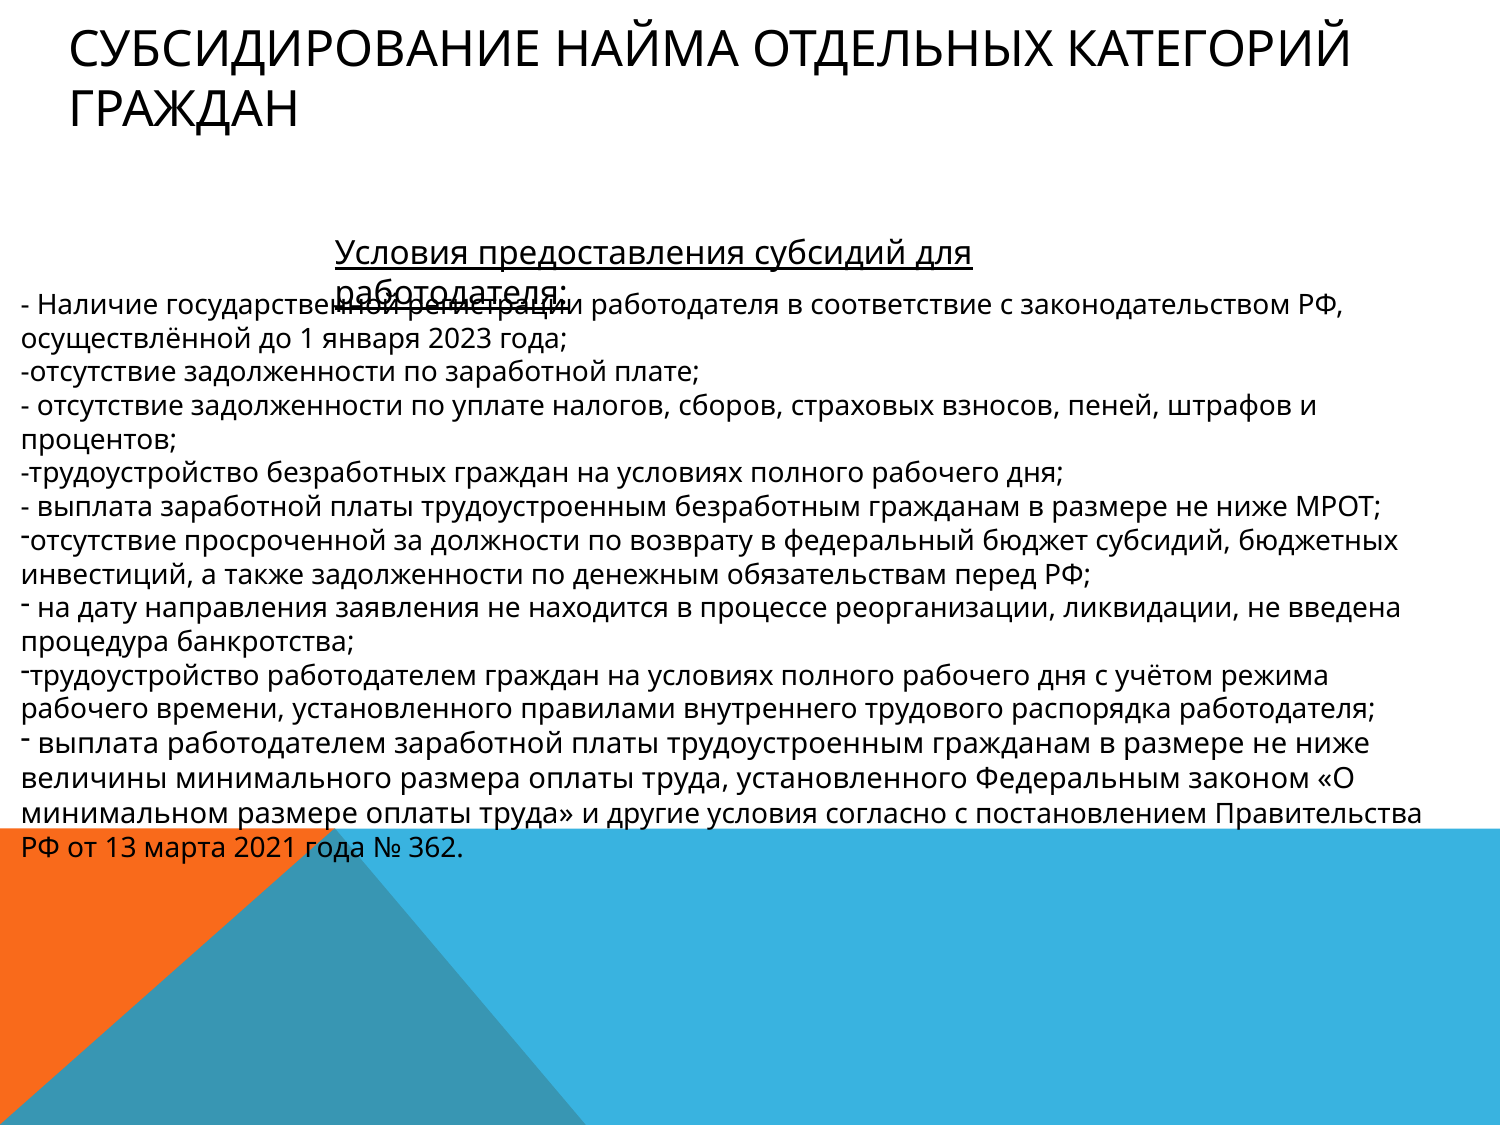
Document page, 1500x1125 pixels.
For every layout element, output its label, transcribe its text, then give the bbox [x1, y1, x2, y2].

title Субсидирование найма отдельных категорий граждан [53, 30, 1483, 121]
text_box Условия предоставления субсидий для работодателя: [319, 223, 1216, 319]
text_box - Наличие государственной регистрации работодателя в соответствие с законодательством РФ, осуществлённой до 1 января 2023 года; -отсутствие задолженности по заработной плате; - отсутствие задолженности по уплате налогов, сборов, страховых взносов, пеней, штрафов и процентов; -трудоустройство безработных граждан на условиях полного рабочего дня; - выплата заработной платы трудоустроенным безработным гражданам в размере не ниже МРОТ; отсутствие просроченной за должности по возврату в федеральный бюджет субсидий, бюджетных инвестиций, а также задолженности по денежным обязательствам перед РФ; на дату направления заявления не находится в процессе реорганизации, ликвидации, не введена процедура банкротства; трудоустройство работодателем граждан на условиях полного рабочего дня с учётом режима рабочего времени, установленного правилами внутреннего трудового распорядка работодателя; выплата работодателем заработной платы трудоустроенным гражданам в размере не ниже величины минимального размера оплаты труда, установленного Федеральным законом «О минимальном размере оплаты труда» и другие условия согласно с постановлением Правительства РФ от 13 марта 2021 года № 362. [5, 278, 1447, 906]
